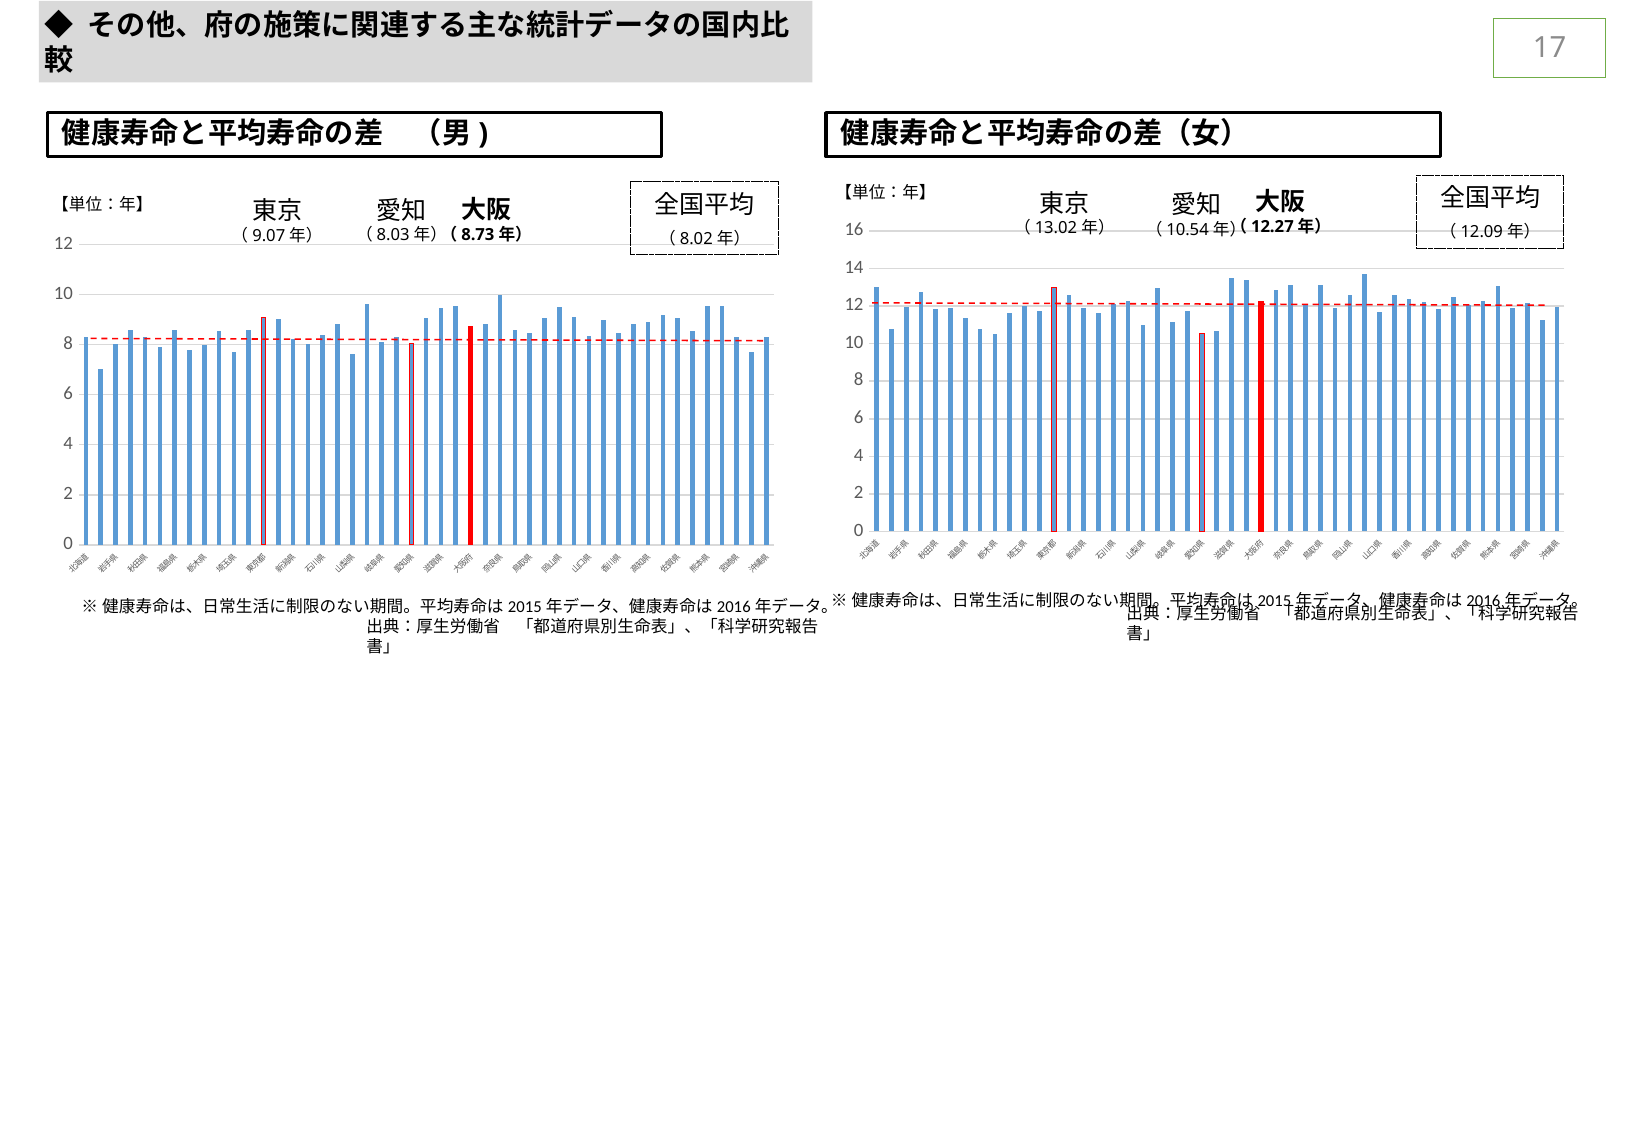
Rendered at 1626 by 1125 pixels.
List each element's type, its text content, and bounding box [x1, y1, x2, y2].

text_box 東京 （13.02年） [998, 184, 1130, 214]
text_box 大阪 （8.73年） [468, 191, 552, 227]
text_box ※健康寿命は、日常生活に制限のない期間。平均寿命は2015年データ、健康寿命は2016年データ。 [816, 582, 1606, 618]
chart [829, 214, 1580, 569]
text_box 健康寿命と平均寿命の差 （男) [47, 112, 662, 157]
text_box 全国平均 （8.02年） [630, 181, 779, 227]
slide_number 17 [1493, 18, 1606, 78]
text_box 【単位：年】 [829, 175, 1069, 208]
text_box 全国平均 （12.09年） [1416, 175, 1564, 214]
text_box 大阪 （12.27年） [1215, 183, 1347, 214]
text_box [871, 302, 1546, 306]
text_box ◆ その他、府の施策に関連する主な統計データの国内比較 [38, 0, 813, 83]
text_box ※健康寿命は、日常生活に制限のない期間。平均寿命は2015年データ、健康寿命は2016年データ。 [66, 588, 857, 623]
text_box 健康寿命と平均寿命の差（女） [826, 112, 1441, 157]
text_box 東京 （9.07年） [211, 192, 336, 227]
chart [38, 227, 789, 583]
text_box 【単位：年】 [46, 187, 286, 220]
text_box 出典：厚生労働省 「都道府県別生命表」、「科学研究報告書」 [360, 623, 840, 662]
text_box 出典：厚生労働省 「都道府県別生命表」、「科学研究報告書」 [1120, 618, 1600, 649]
text_box 愛知 （10.54年） [1130, 186, 1215, 214]
text_box 愛知 （8.03年） [336, 191, 468, 227]
